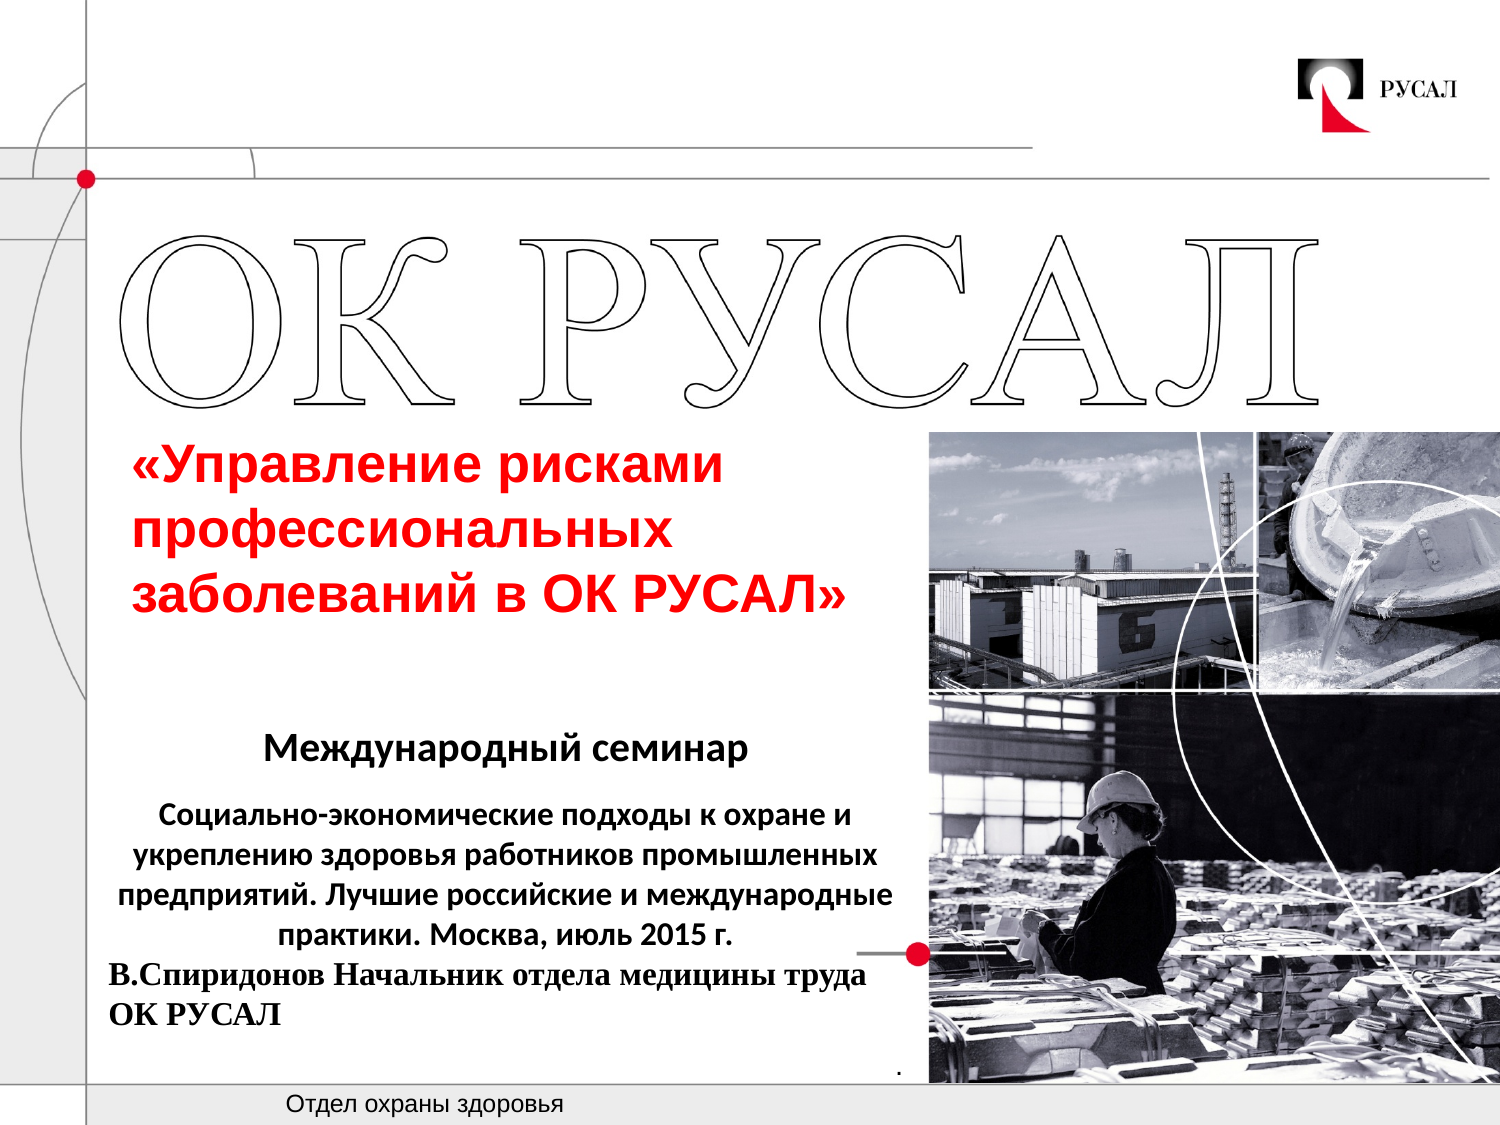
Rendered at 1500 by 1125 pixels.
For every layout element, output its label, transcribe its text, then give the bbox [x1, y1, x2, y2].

text_box [68, 564, 914, 861]
text_box Международный семинар Социально-экономические подходы к охране и укреплению здоровья работников промышленных предприятий. Лучшие российские и международные практики. Москва, июль 2015 г. В.Спиридонов Начальник отдела медицины труда ОК РУСАЛ . [93, 712, 919, 1089]
text_box «Управление рисками профессиональных заболеваний в ОК РУСАЛ» [116, 420, 909, 631]
picture [0, 0, 1500, 1125]
text_box Отдел охраны здоровья [123, 1079, 727, 1125]
